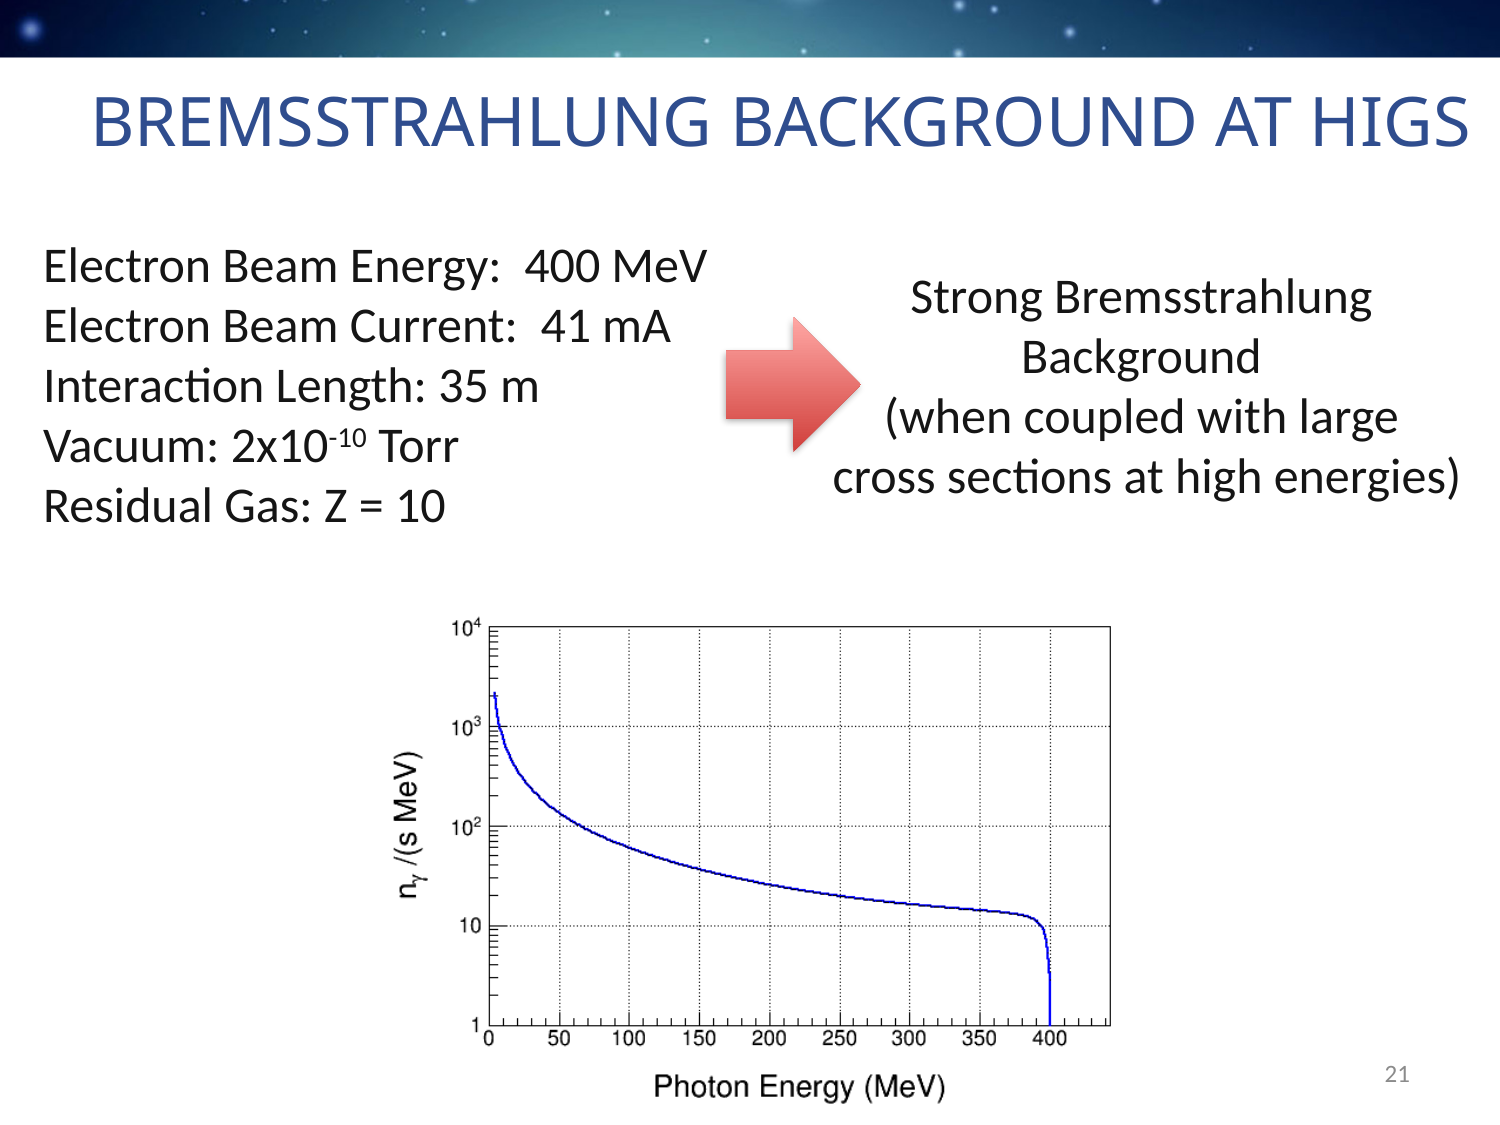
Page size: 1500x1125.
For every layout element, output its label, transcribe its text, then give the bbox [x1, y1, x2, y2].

slide_number 21 [1197, 1042, 1425, 1103]
text_box Strong Bremsstrahlung Background (when coupled with large cross sections at high energies) [817, 255, 1477, 511]
picture [0, 0, 1500, 1125]
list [375, 571, 1192, 1125]
text_box Electron Beam Energy: 400 MeV Electron Beam Current: 41 mA Interaction Length: 35 m Vacuum: 2x10-10 Torr Residual Gas: Z = 10 [28, 225, 723, 541]
text_box [725, 317, 817, 453]
title Bremsstrahlung Background at HIGS [75, 59, 1500, 178]
